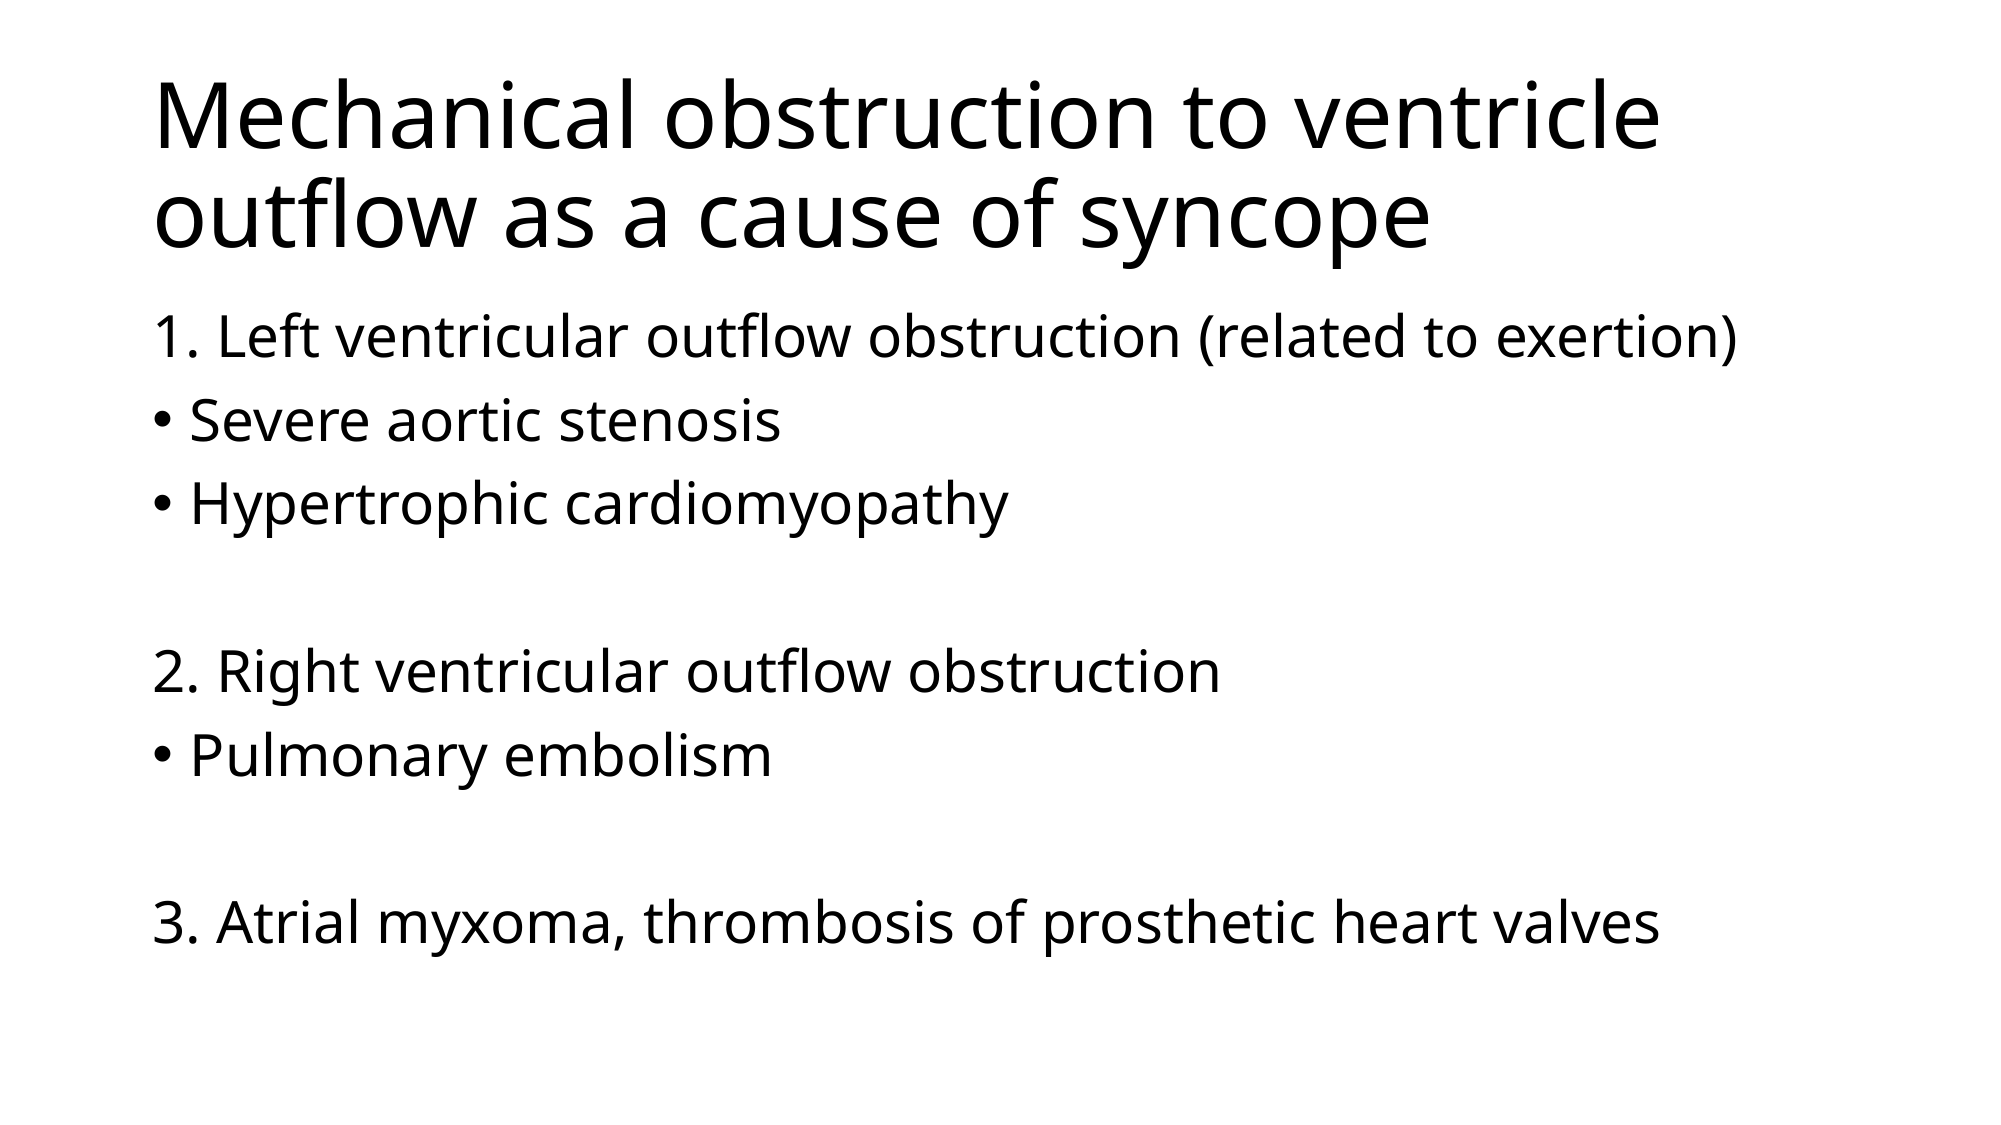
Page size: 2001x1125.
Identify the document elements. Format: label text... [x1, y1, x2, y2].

list 1. Left ventricular outflow obstruction (related to exertion) Severe aortic stenosis Hypertrophic cardiomyopathy 2. Right ventricular outflow obstruction Pulmonary embolism 3. Atrial myxoma, thrombosis of prosthetic heart valves [137, 299, 1863, 1014]
title Mechanical obstruction to ventricle outflow as a cause of syncope [137, 59, 1863, 278]
